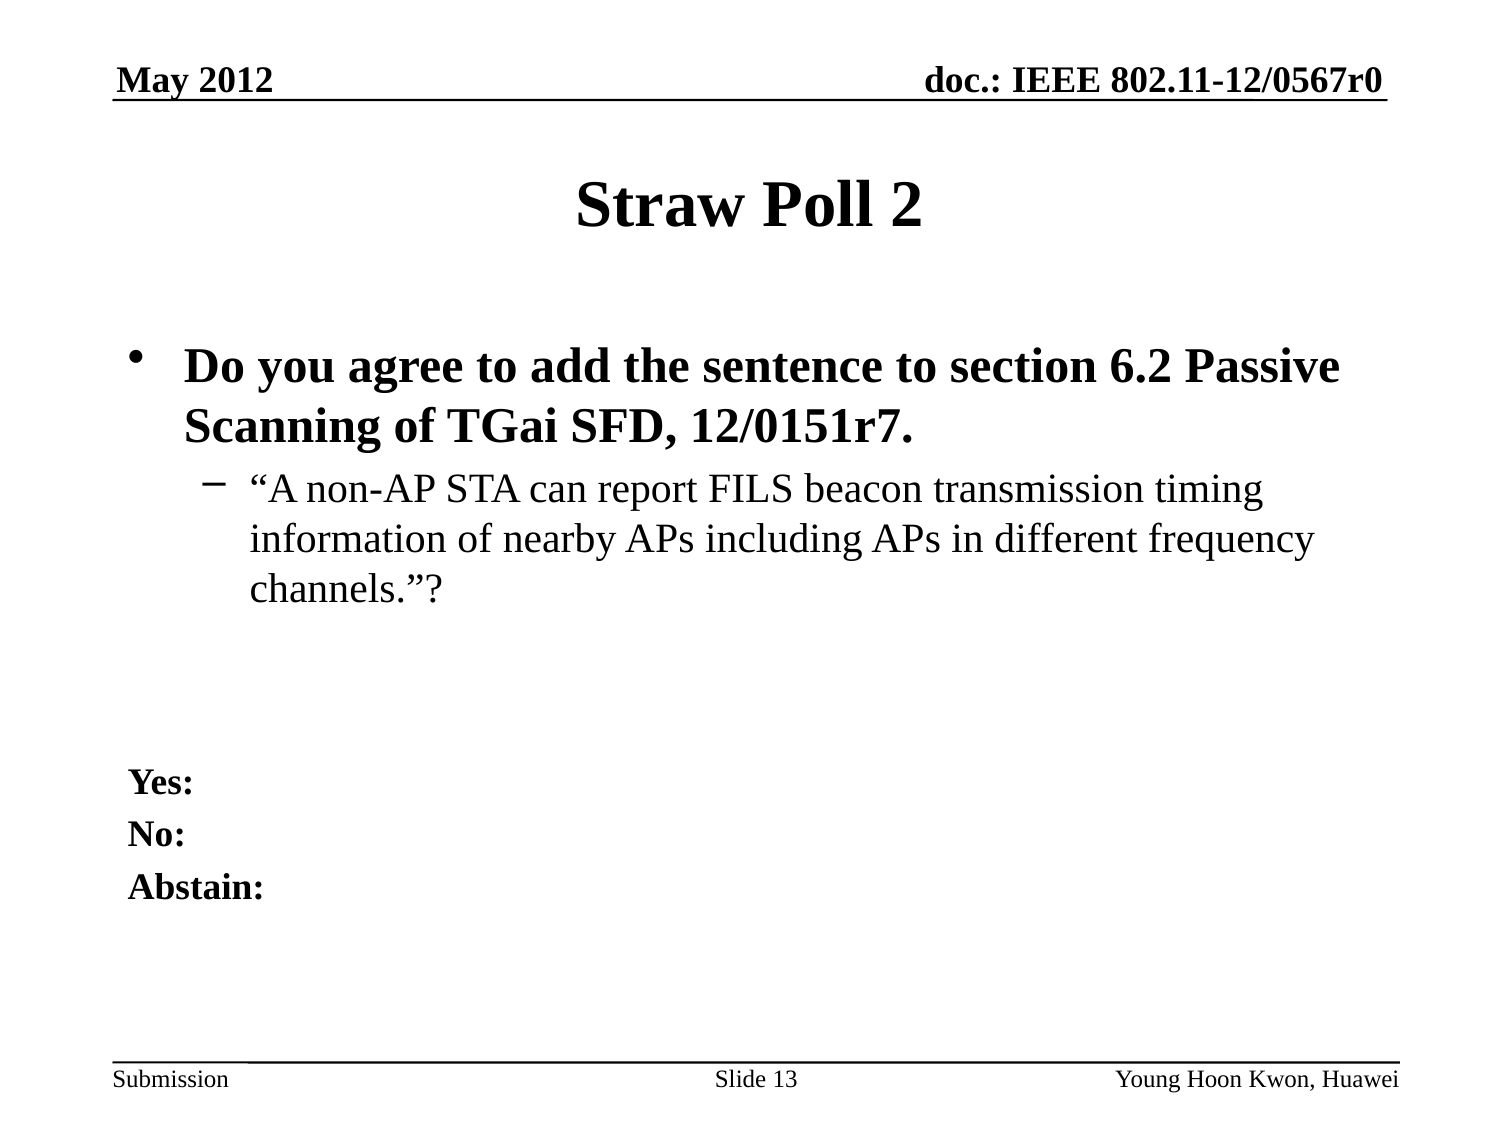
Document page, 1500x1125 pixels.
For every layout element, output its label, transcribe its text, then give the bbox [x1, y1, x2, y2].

title Straw Poll 2 [112, 112, 1388, 288]
list Do you agree to add the sentence to section 6.2 Passive Scanning of TGai SFD, 12/0151r7. “A non-AP STA can report FILS beacon transmission timing information of nearby APs including APs in different frequency channels.”? Yes: No: Abstain: [112, 324, 1448, 1048]
slide_number Slide 13 [712, 1061, 800, 1093]
